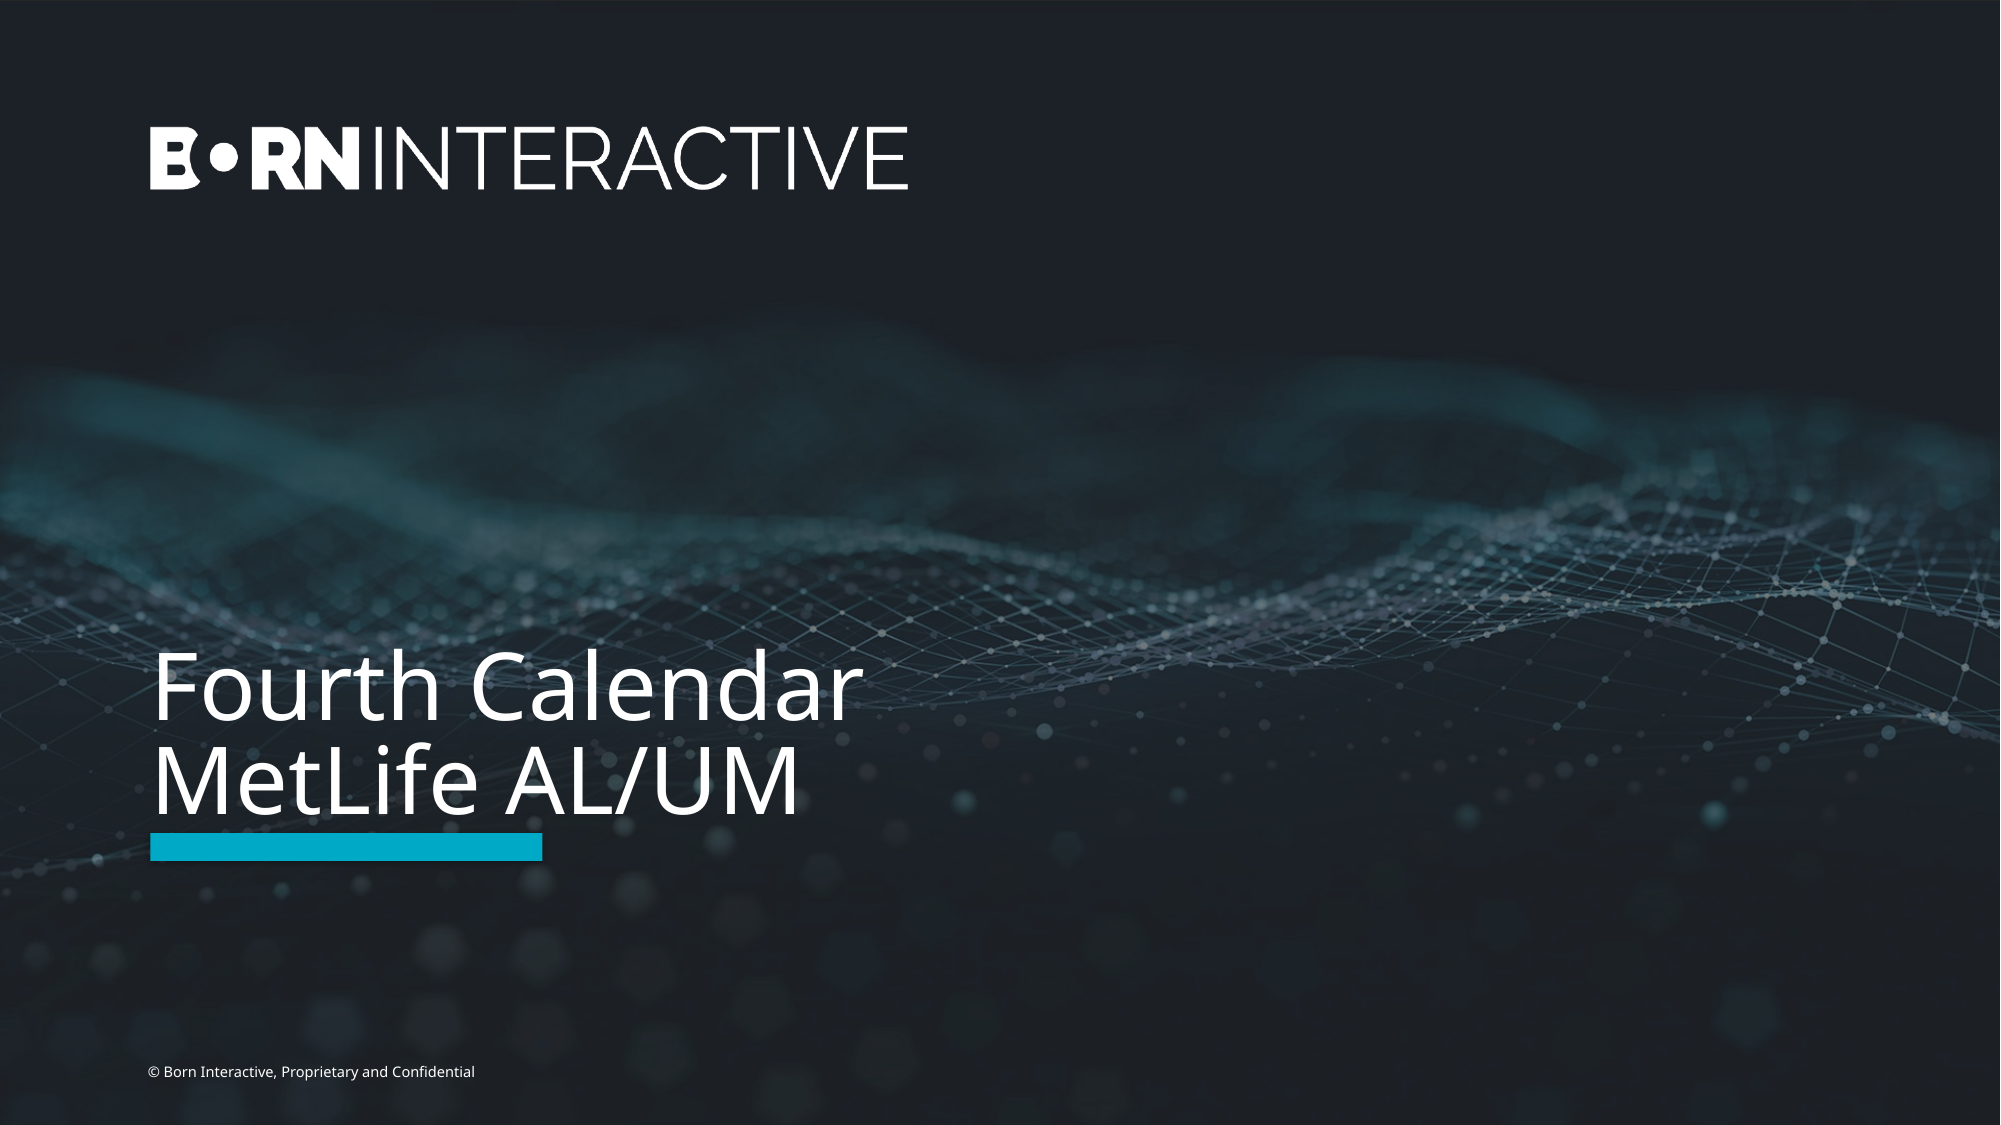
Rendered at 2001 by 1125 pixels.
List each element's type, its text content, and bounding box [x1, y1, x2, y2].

picture [150, 126, 908, 190]
title Fourth Calendar MetLife AL/UM [150, 604, 1492, 834]
